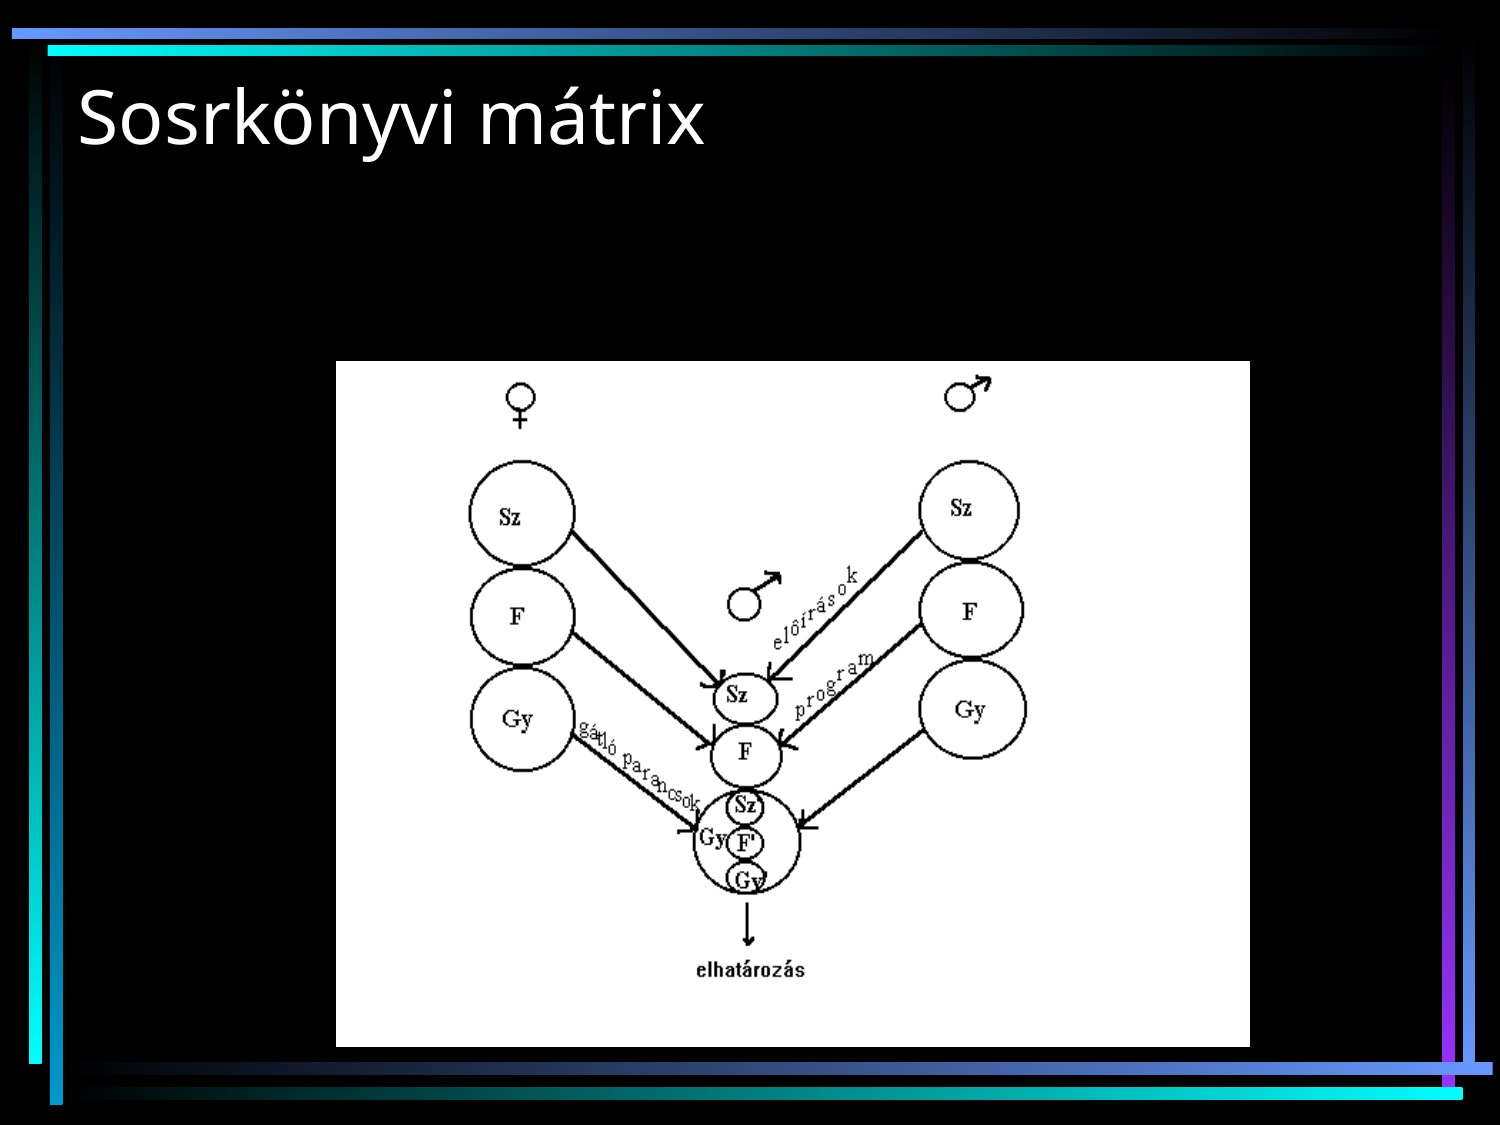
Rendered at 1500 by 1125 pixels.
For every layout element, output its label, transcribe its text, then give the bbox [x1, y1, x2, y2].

picture [336, 361, 1251, 1048]
title Sosrkönyvi mátrix [62, 62, 1376, 201]
